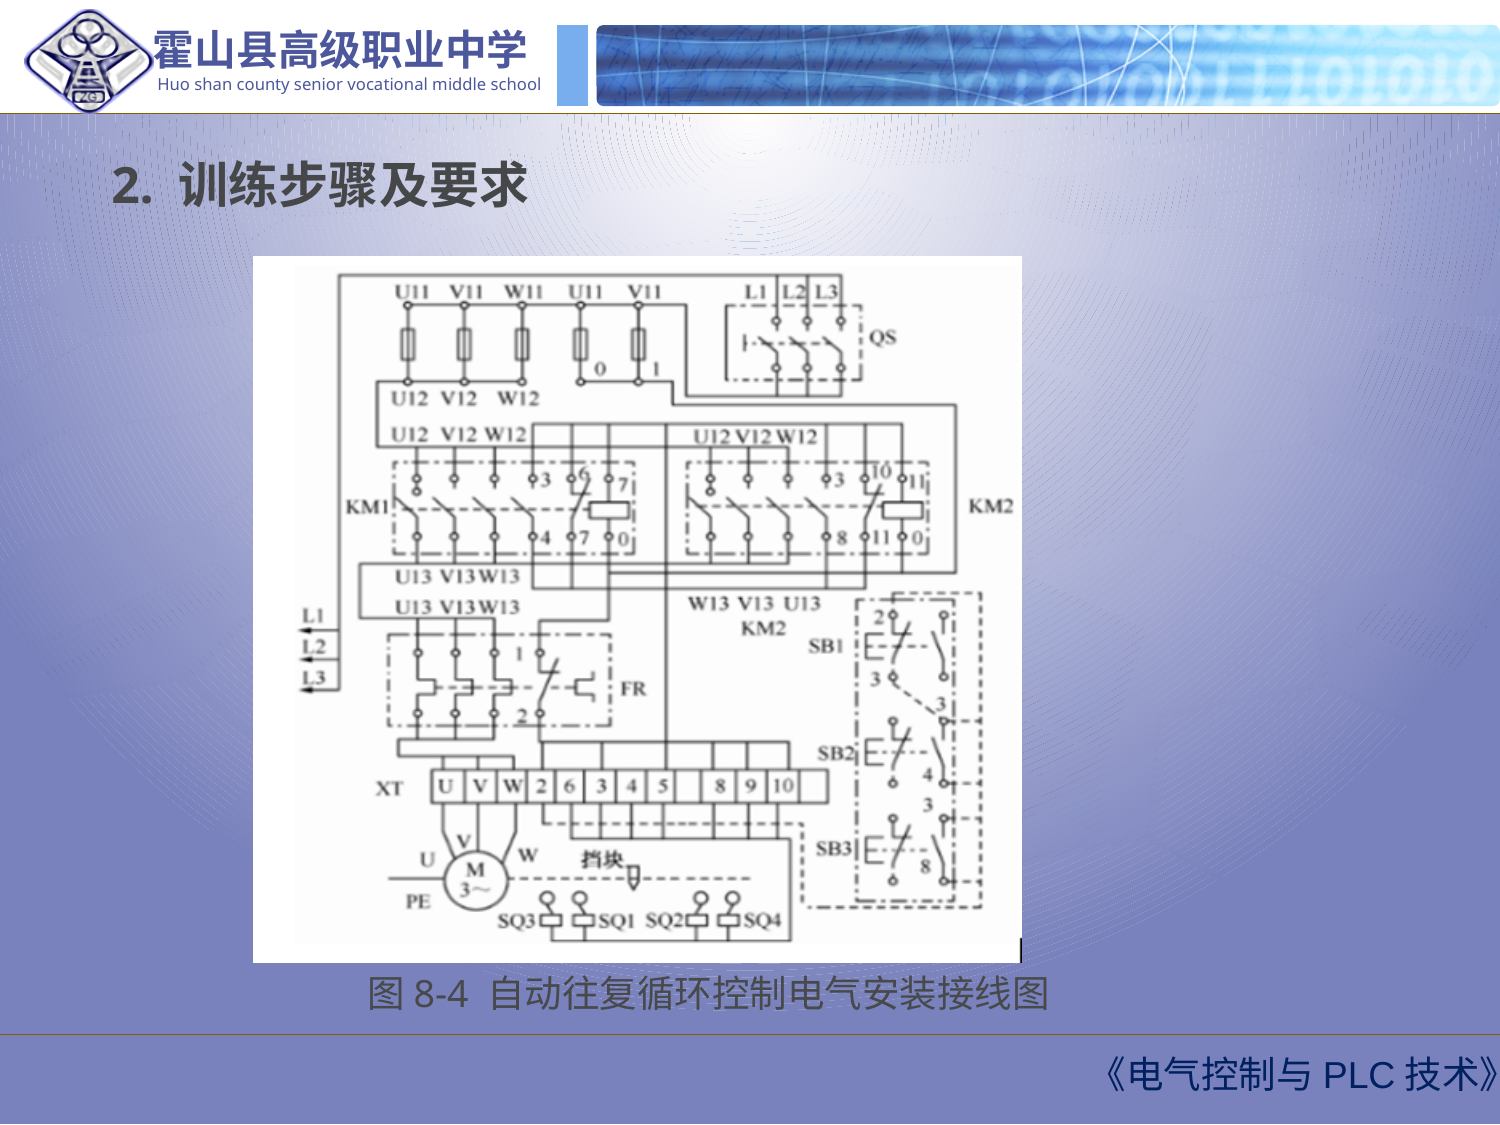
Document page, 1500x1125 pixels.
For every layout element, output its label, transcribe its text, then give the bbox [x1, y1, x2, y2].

text_box 2. 训练步骤及要求 [96, 145, 544, 221]
picture [596, 24, 1500, 107]
picture [24, 8, 154, 114]
text_box 图8-4 自动往复循环控制电气安装接线图 [352, 962, 1065, 1023]
picture [253, 256, 1022, 963]
